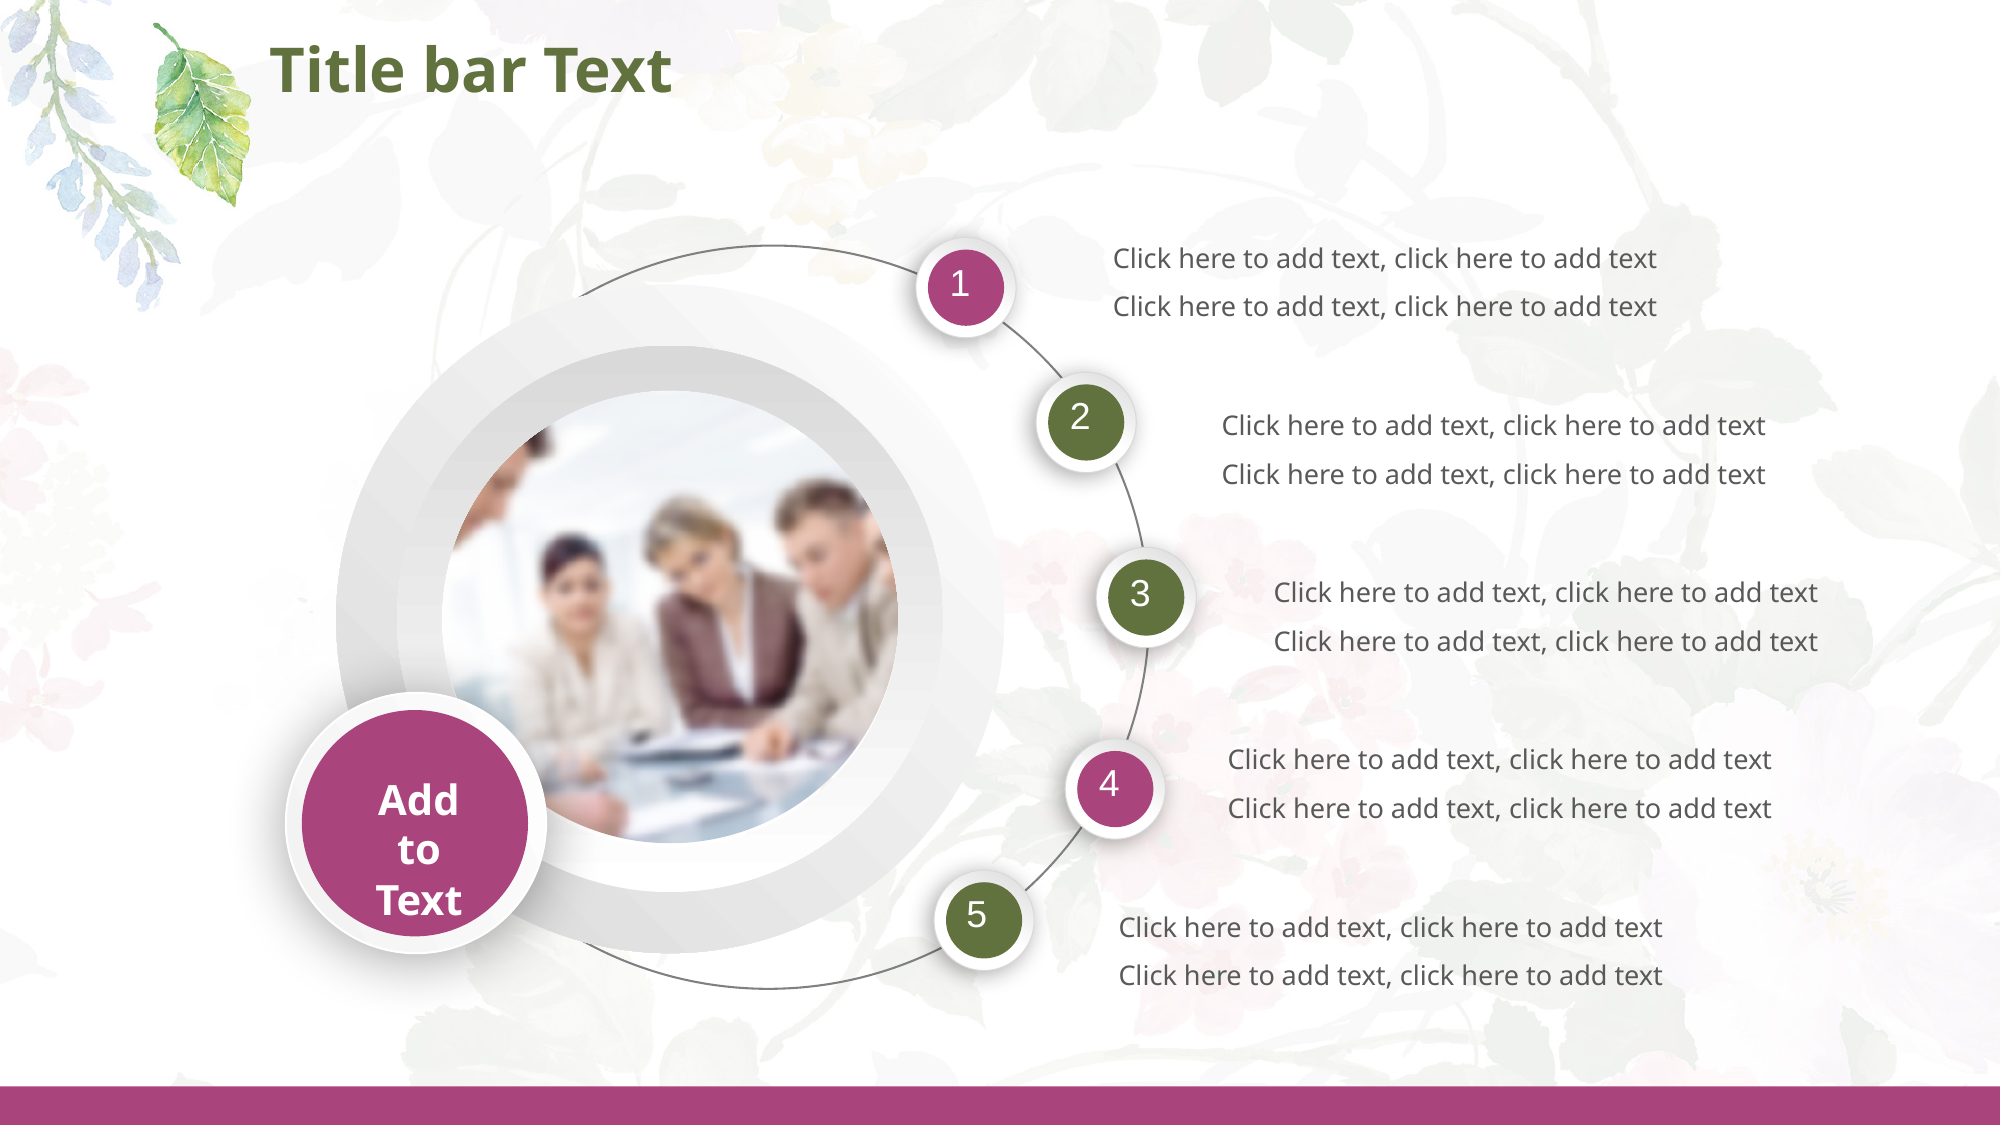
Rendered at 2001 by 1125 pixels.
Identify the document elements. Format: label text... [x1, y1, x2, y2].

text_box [1065, 738, 1166, 840]
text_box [285, 692, 546, 954]
text_box [602, 244, 901, 284]
text_box [606, 954, 924, 990]
picture [0, 0, 2001, 1125]
text_box Click here to add text, click here to add text Click here to add text, click here to add text [1225, 549, 1866, 666]
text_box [1035, 372, 1137, 473]
text_box Click here to add text, click here to add text Click here to add text, click here to add text [1086, 884, 1696, 1001]
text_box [1096, 547, 1197, 648]
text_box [915, 237, 1017, 338]
text_box Click here to add text, click here to add text Click here to add text, click here to add text [1184, 382, 1804, 499]
text_box Click here to add text, click here to add text Click here to add text, click here to add text [1074, 215, 1696, 332]
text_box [933, 870, 1035, 971]
title Title bar Text [254, 30, 1980, 114]
text_box [1005, 332, 1147, 883]
text_box Click here to add text, click here to add text Click here to add text, click here to add text [1196, 717, 1804, 834]
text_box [336, 284, 1005, 954]
